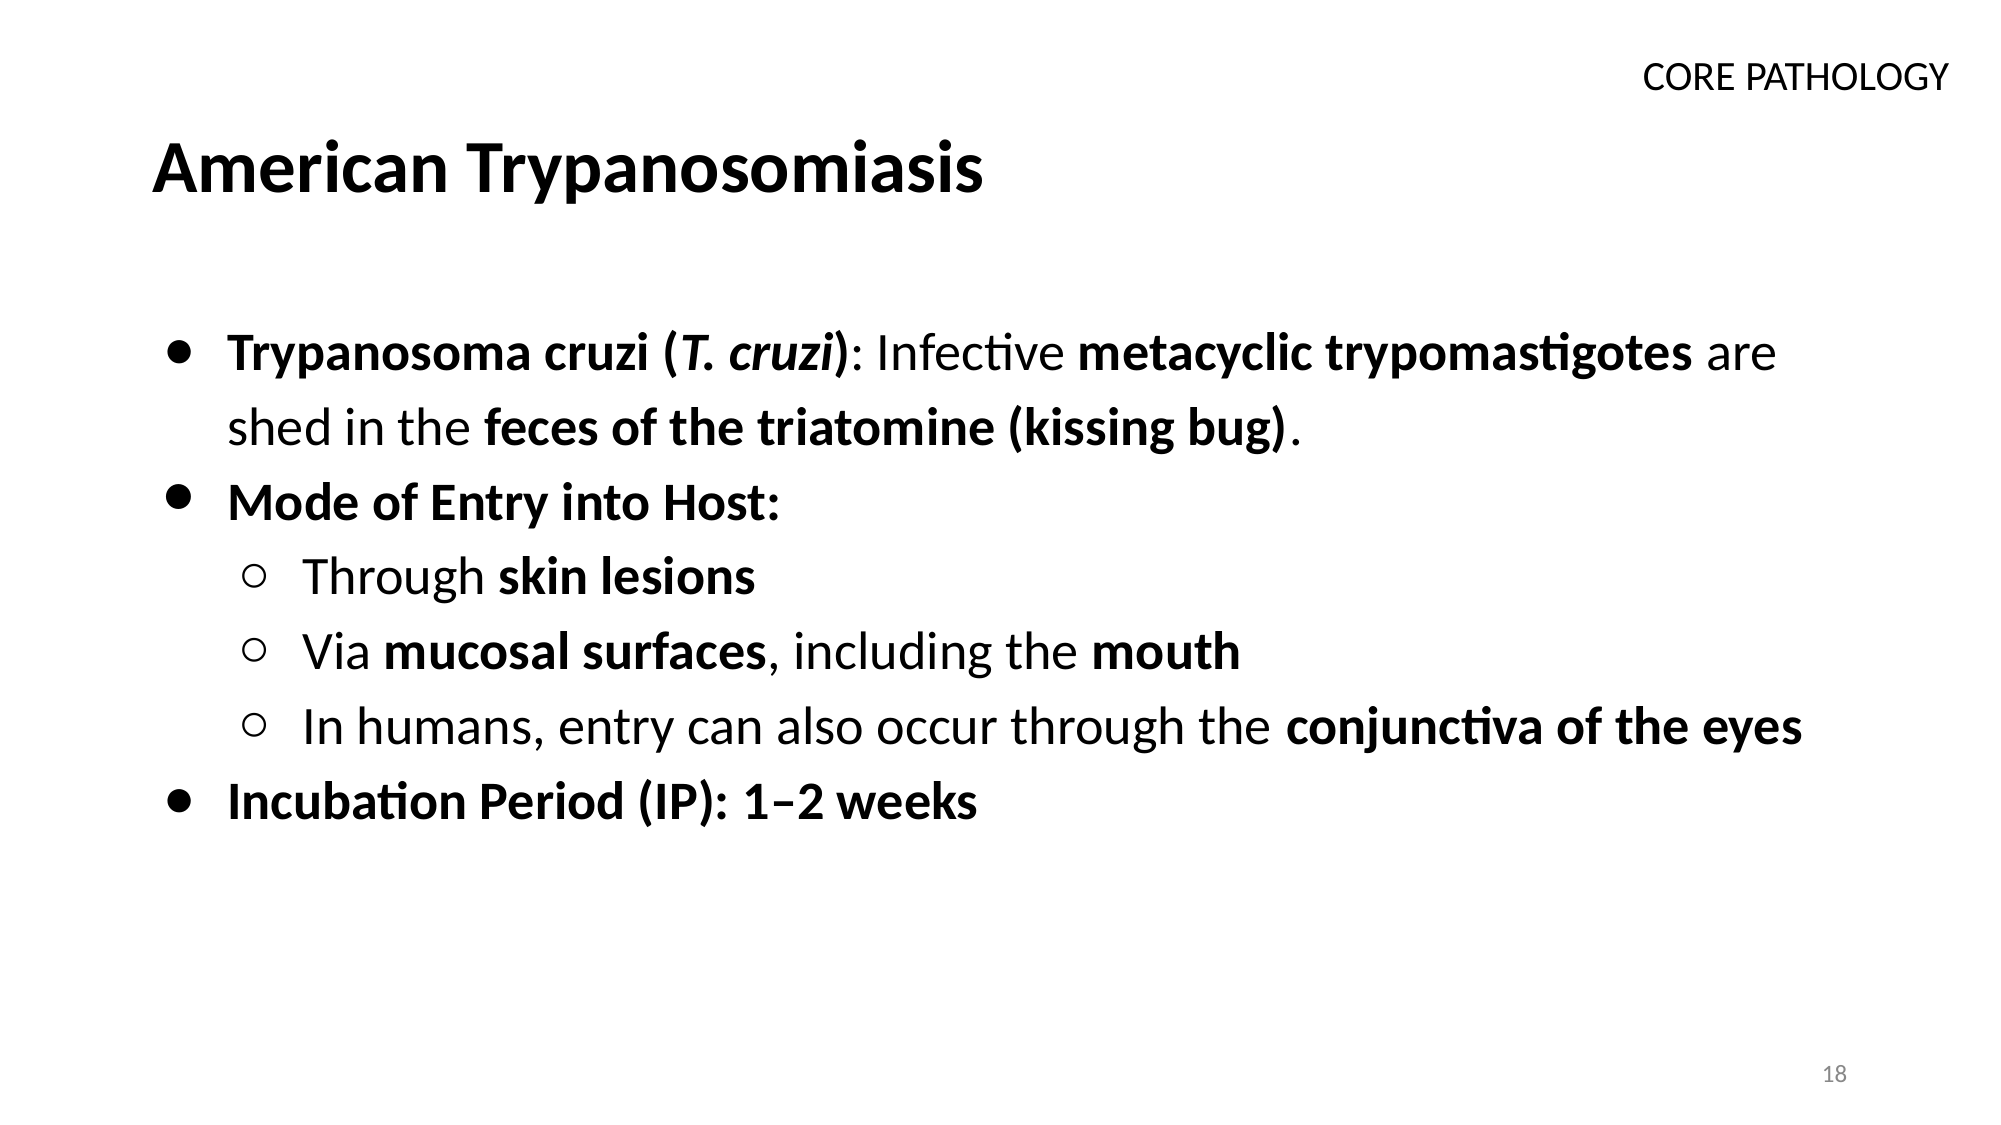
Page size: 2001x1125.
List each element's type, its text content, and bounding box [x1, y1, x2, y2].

text_box CORE PATHOLOGY [1312, 46, 1950, 99]
slide_number ‹#› [1412, 1042, 1863, 1103]
list Trypanosoma cruzi (T. cruzi): Infective metacyclic trypomastigotes are shed in the feces of the triatomine (kissing bug). Mode of Entry into Host: Through skin lesions Via mucosal surfaces, including the mouth In humans, entry can also occur through the conjunctiva of the eyes Incubation Period (IP): 1–2 weeks [137, 299, 1863, 881]
title American Trypanosomiasis [137, 59, 1863, 278]
